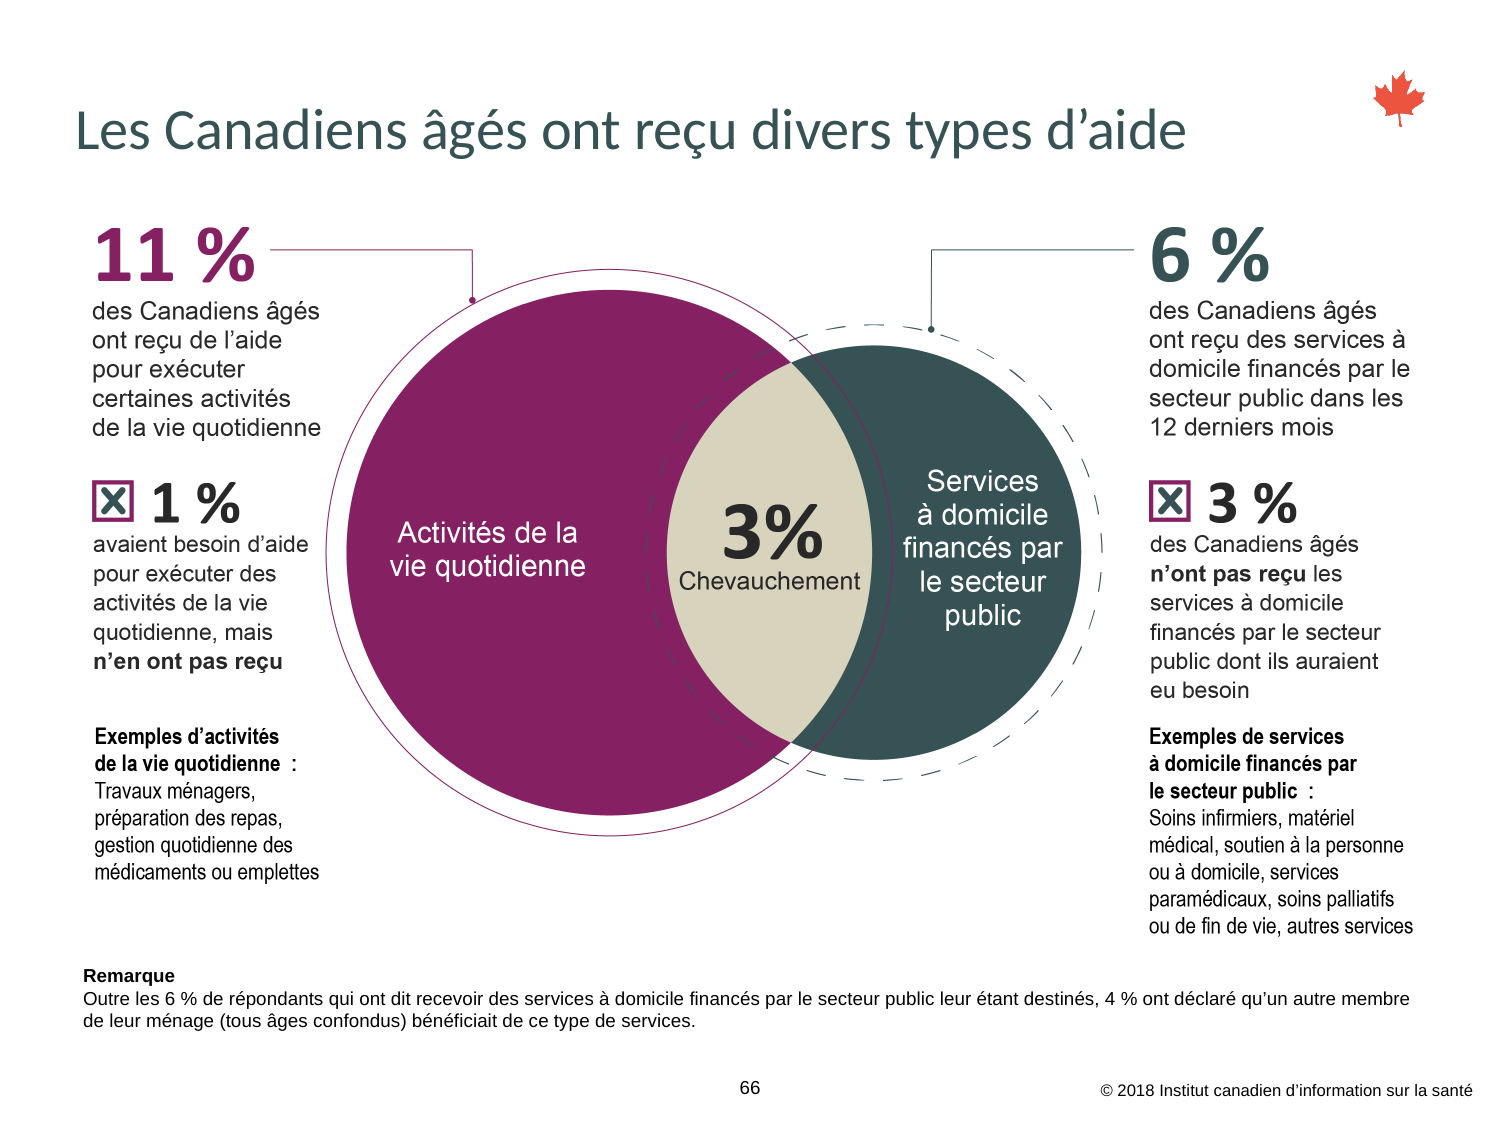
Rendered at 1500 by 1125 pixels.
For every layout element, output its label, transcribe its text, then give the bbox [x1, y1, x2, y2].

text_box Remarque Outre les 6 % de répondants qui ont dit recevoir des services à domicile financés par le secteur public leur étant destinés, 4 % ont déclaré qu’un autre membre de leur ménage (tous âges confondus) bénéficiait de ce type de services. [83, 949, 1447, 1032]
text_box © 2018 Institut canadien d’information sur la santé [1057, 1072, 1489, 1108]
slide_number 66 [575, 1075, 925, 1099]
title Les Canadiens âgés ont reçu divers types d’aide [75, 96, 1425, 162]
picture [1373, 70, 1426, 127]
picture [74, 187, 1426, 938]
